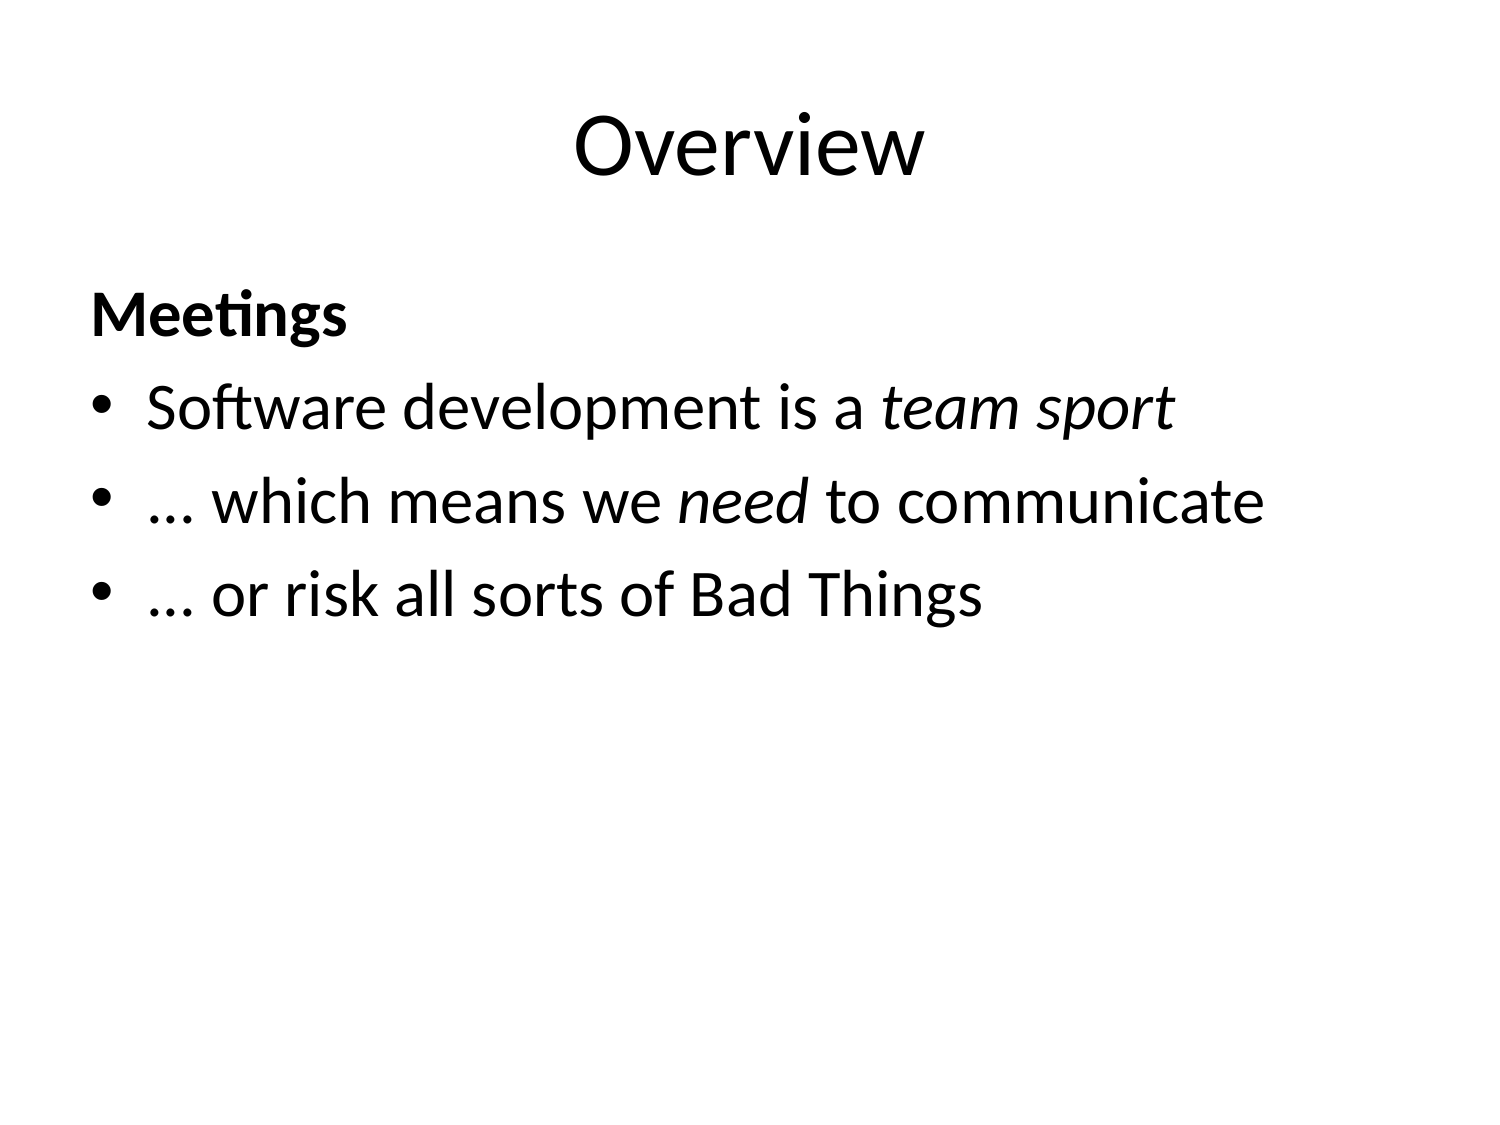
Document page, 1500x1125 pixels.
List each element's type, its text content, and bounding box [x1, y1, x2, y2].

list Meetings Software development is a team sport ... which means we need to communicate ... or risk all sorts of Bad Things [75, 262, 1425, 1005]
title Overview [75, 45, 1425, 233]
